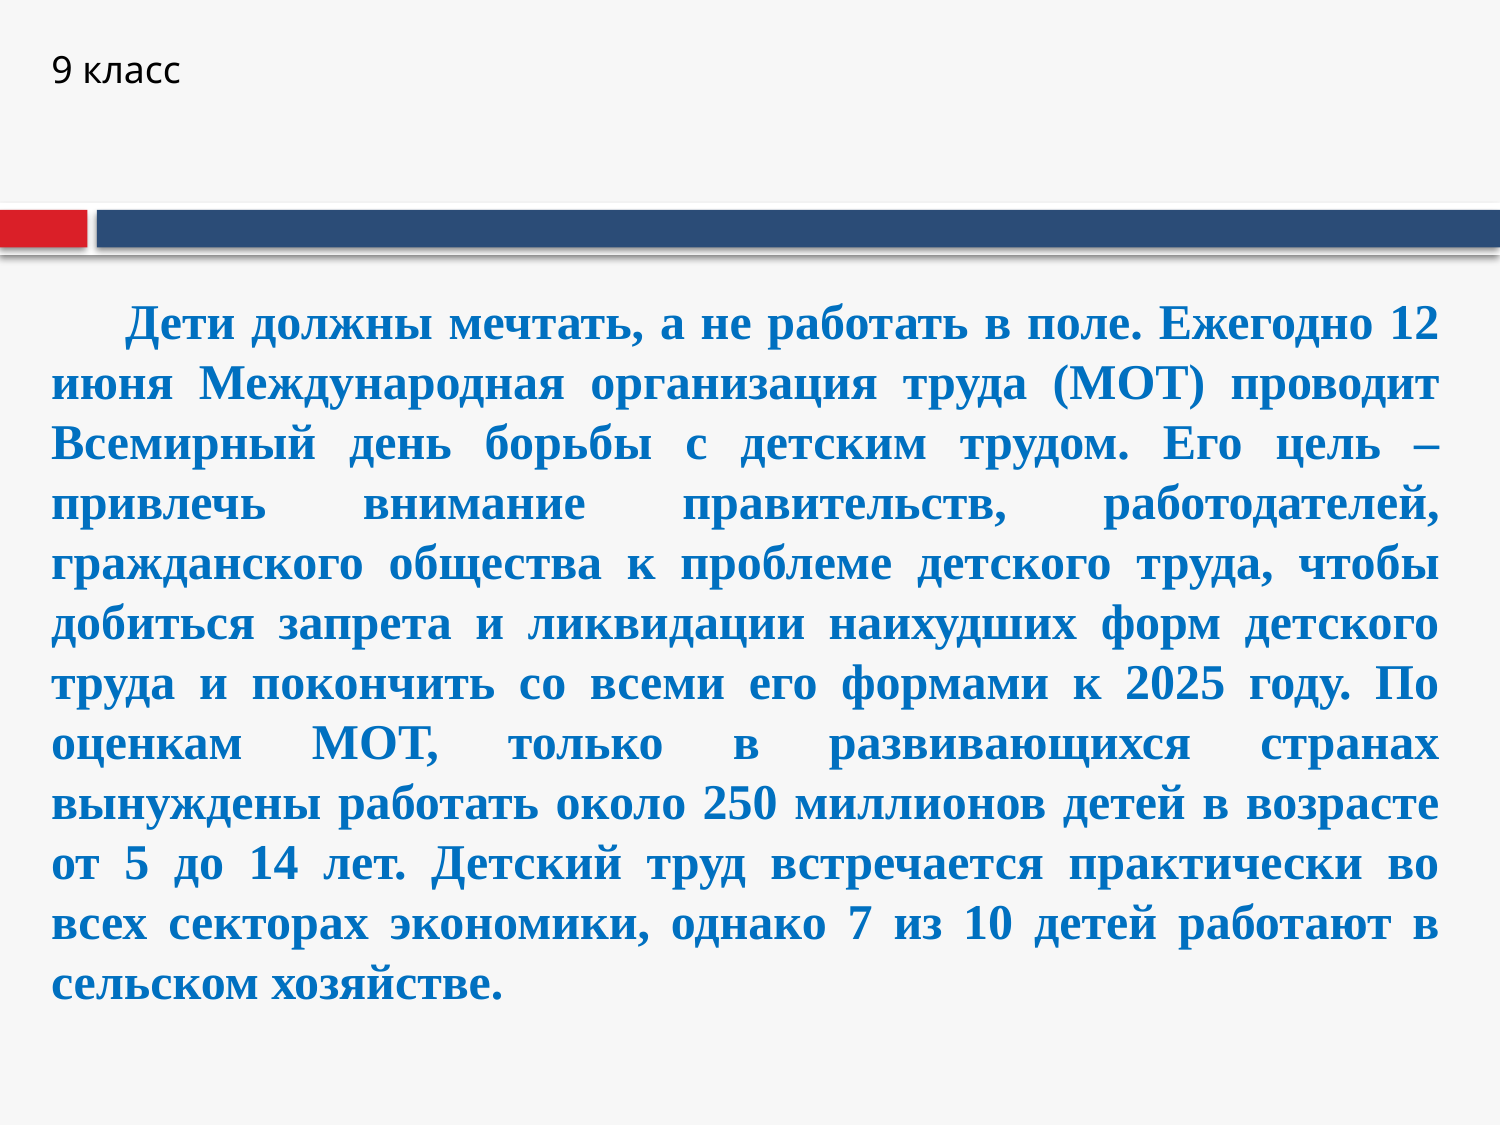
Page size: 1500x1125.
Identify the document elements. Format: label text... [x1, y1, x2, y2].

text_box 9 класс [36, 38, 196, 99]
text_box Дети должны мечтать, а не работать в поле. Ежегодно 12 июня Международная организация труда (МОТ) проводит Всемирный день борьбы с детским трудом. Его цель – привлечь внимание правительств, работодателей, гражданского общества к проблеме детского труда, чтобы добиться запрета и ликвидации наихудших форм детского труда и покончить со всеми его формами к 2025 году. По оценкам МОТ, только в развивающихся странах вынуждены работать около 250 миллионов детей в возрасте от 5 до 14 лет. Детский труд встречается практически во всех секторах экономики, однако 7 из 10 детей работают в сельском хозяйстве. [36, 282, 1455, 1017]
